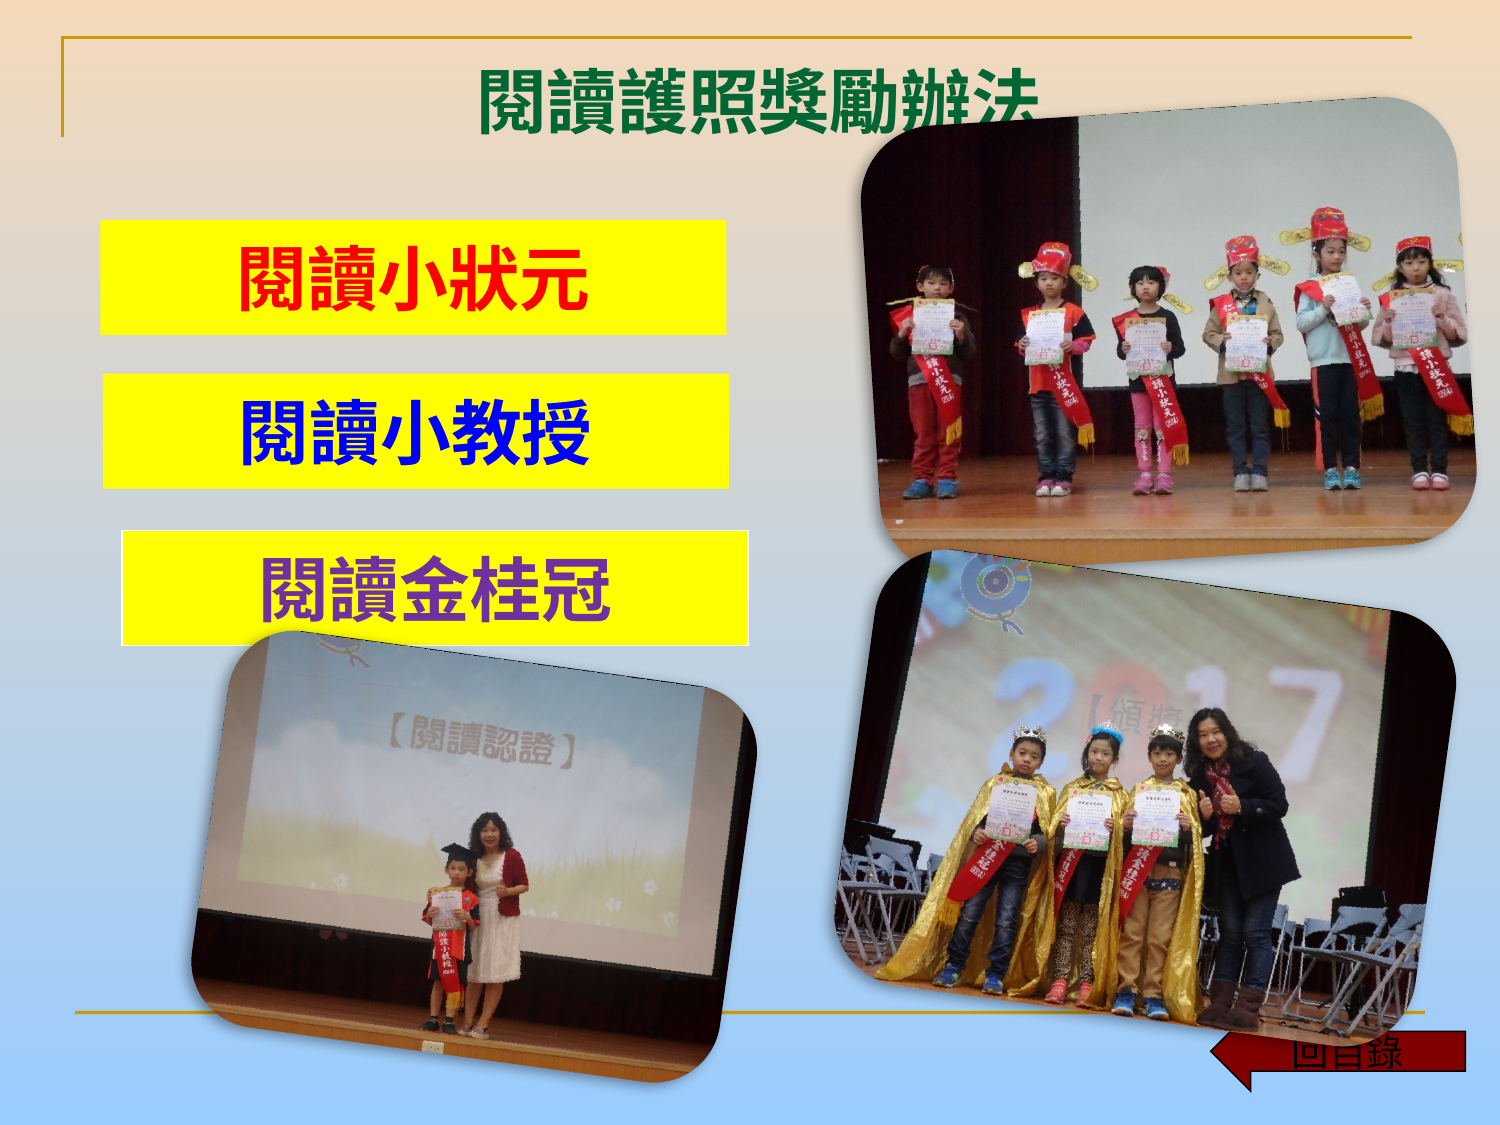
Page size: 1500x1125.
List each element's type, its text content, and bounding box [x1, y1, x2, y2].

text_box 閱讀小狀元 [100, 219, 727, 335]
text_box 閱讀小教授 [102, 373, 729, 489]
title 閱讀護照獎勵辦法 [76, 42, 1442, 159]
picture [835, 97, 1477, 1047]
picture [192, 630, 756, 1083]
text_box 閱讀金桂冠 [122, 530, 749, 646]
text_box 回目錄 [1210, 1031, 1466, 1092]
